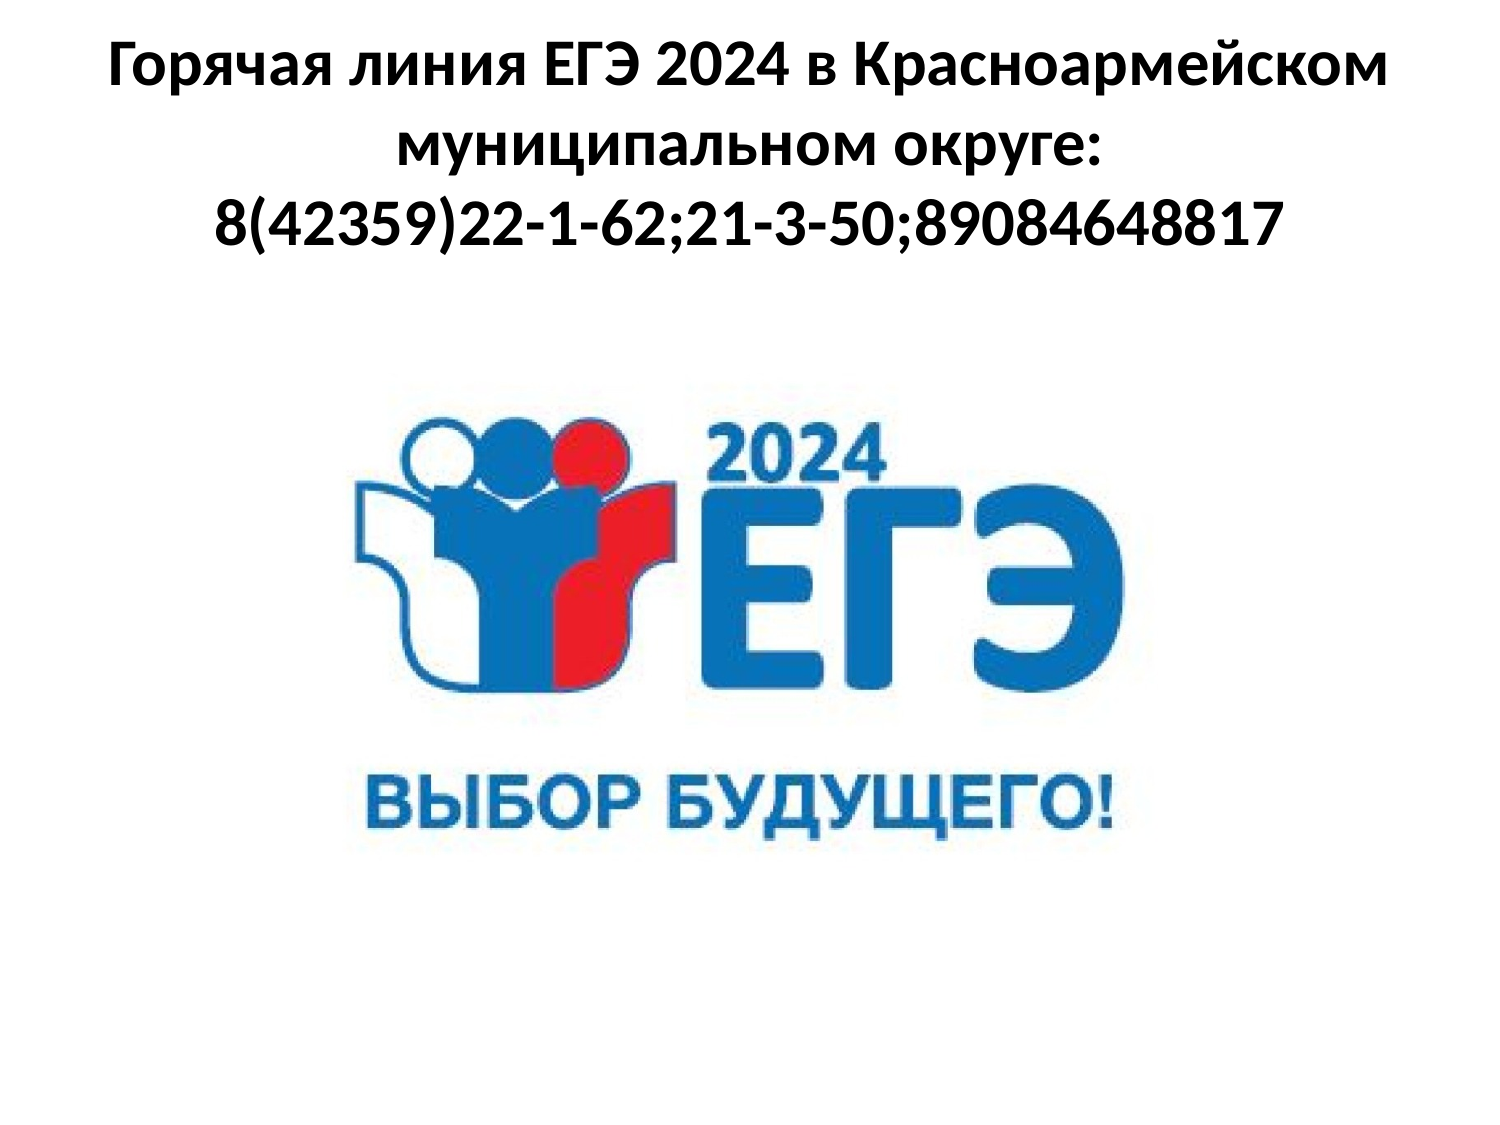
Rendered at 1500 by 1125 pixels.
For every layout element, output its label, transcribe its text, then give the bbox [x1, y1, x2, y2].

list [91, 262, 1408, 1006]
title Горячая линия ЕГЭ 2024 в Красноармейском муниципальном округе: 8(42359)22-1-62;21-3-50;89084648817 [75, 45, 1425, 233]
